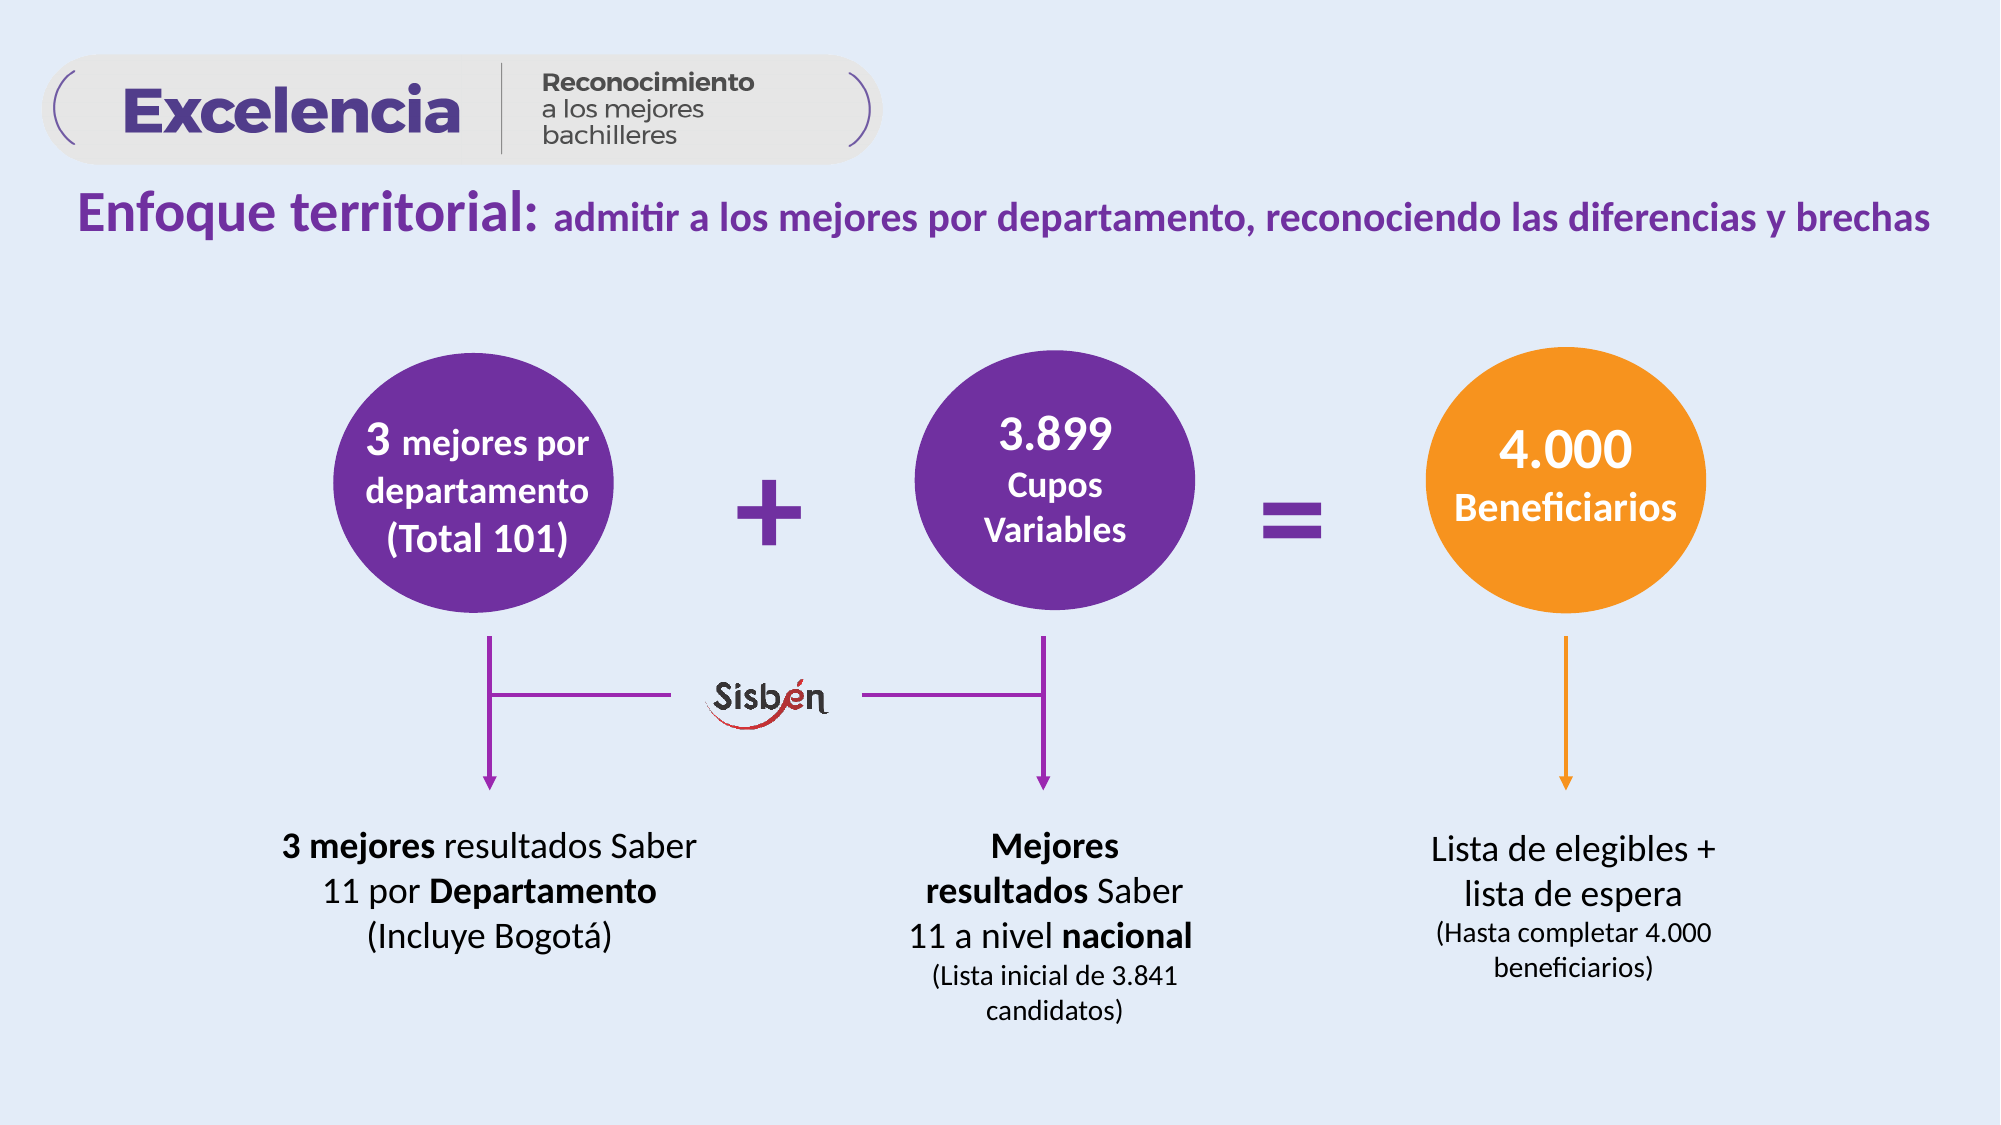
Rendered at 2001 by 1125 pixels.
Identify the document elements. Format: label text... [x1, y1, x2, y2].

text_box [941, 558, 1169, 612]
picture [35, 47, 889, 172]
text_box 3 mejores resultados Saber 11 por Departamento (Incluye Bogotá) [249, 813, 730, 964]
text_box + [720, 411, 808, 592]
text_box [913, 412, 934, 548]
text_box Lista de elegibles + lista de espera (Hasta completar 4.000 beneficiarios) [1409, 816, 1739, 992]
text_box [332, 437, 341, 529]
text_box Mejores resultados Saber 11 a nivel nacional (Lista inicial de 3.841 candidatos) [890, 813, 1220, 1034]
text_box [365, 351, 581, 398]
text_box [1424, 425, 1437, 535]
text_box [1176, 412, 1197, 548]
picture [697, 658, 831, 732]
text_box [1451, 345, 1681, 402]
text_box [1695, 425, 1708, 535]
text_box Enfoque territorial: admitir a los mejores por departamento, reconociendo las diferencias y brechas [32, 165, 1977, 251]
text_box 3.899 Cupos Variables [934, 392, 1176, 558]
text_box [1438, 538, 1694, 615]
text_box = [1243, 420, 1332, 600]
text_box [367, 569, 580, 614]
text_box 4.000 Beneficiarios [1437, 402, 1695, 538]
text_box 3 mejores por departamento (Total 101) [341, 398, 614, 569]
text_box [950, 349, 1160, 392]
